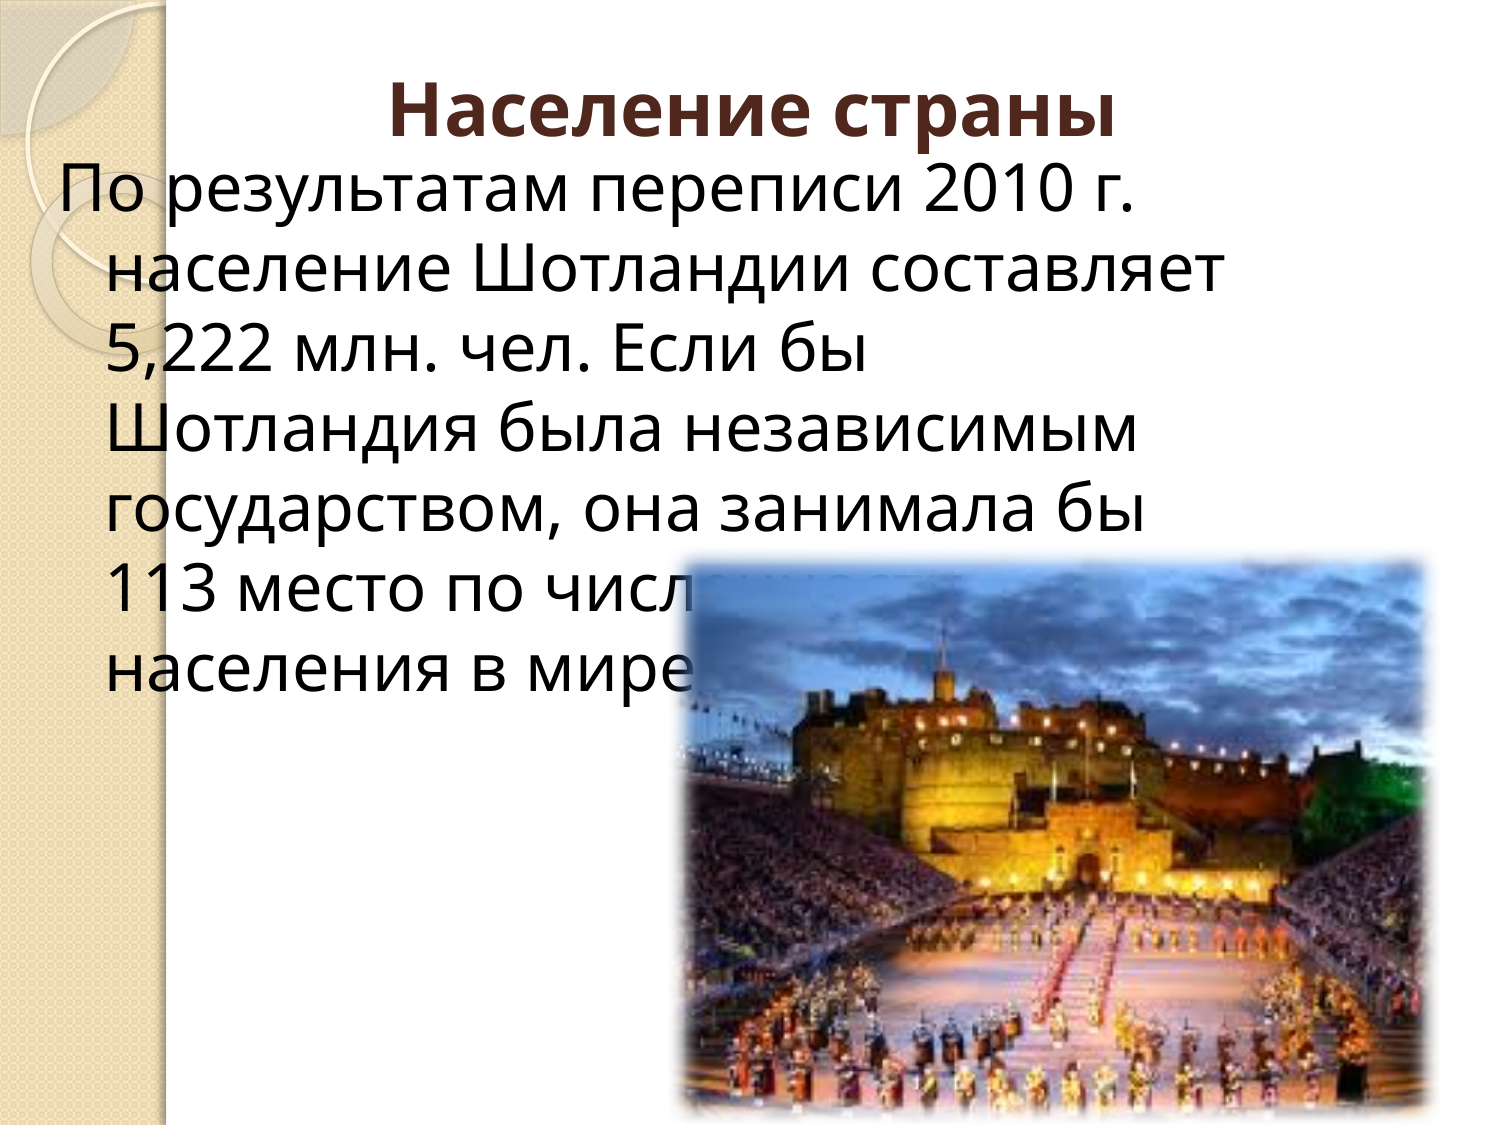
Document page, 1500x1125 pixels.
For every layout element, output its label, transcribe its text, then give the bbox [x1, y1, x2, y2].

text_box Население страны [371, 54, 1258, 160]
list По результатам переписи 2010 г. население Шотландии составляет 5,222 млн. чел. Если бы Шотландия была независимым государством, она занимала бы 113 место по численности населения в мире. [29, 137, 1260, 925]
picture [666, 545, 1442, 1125]
